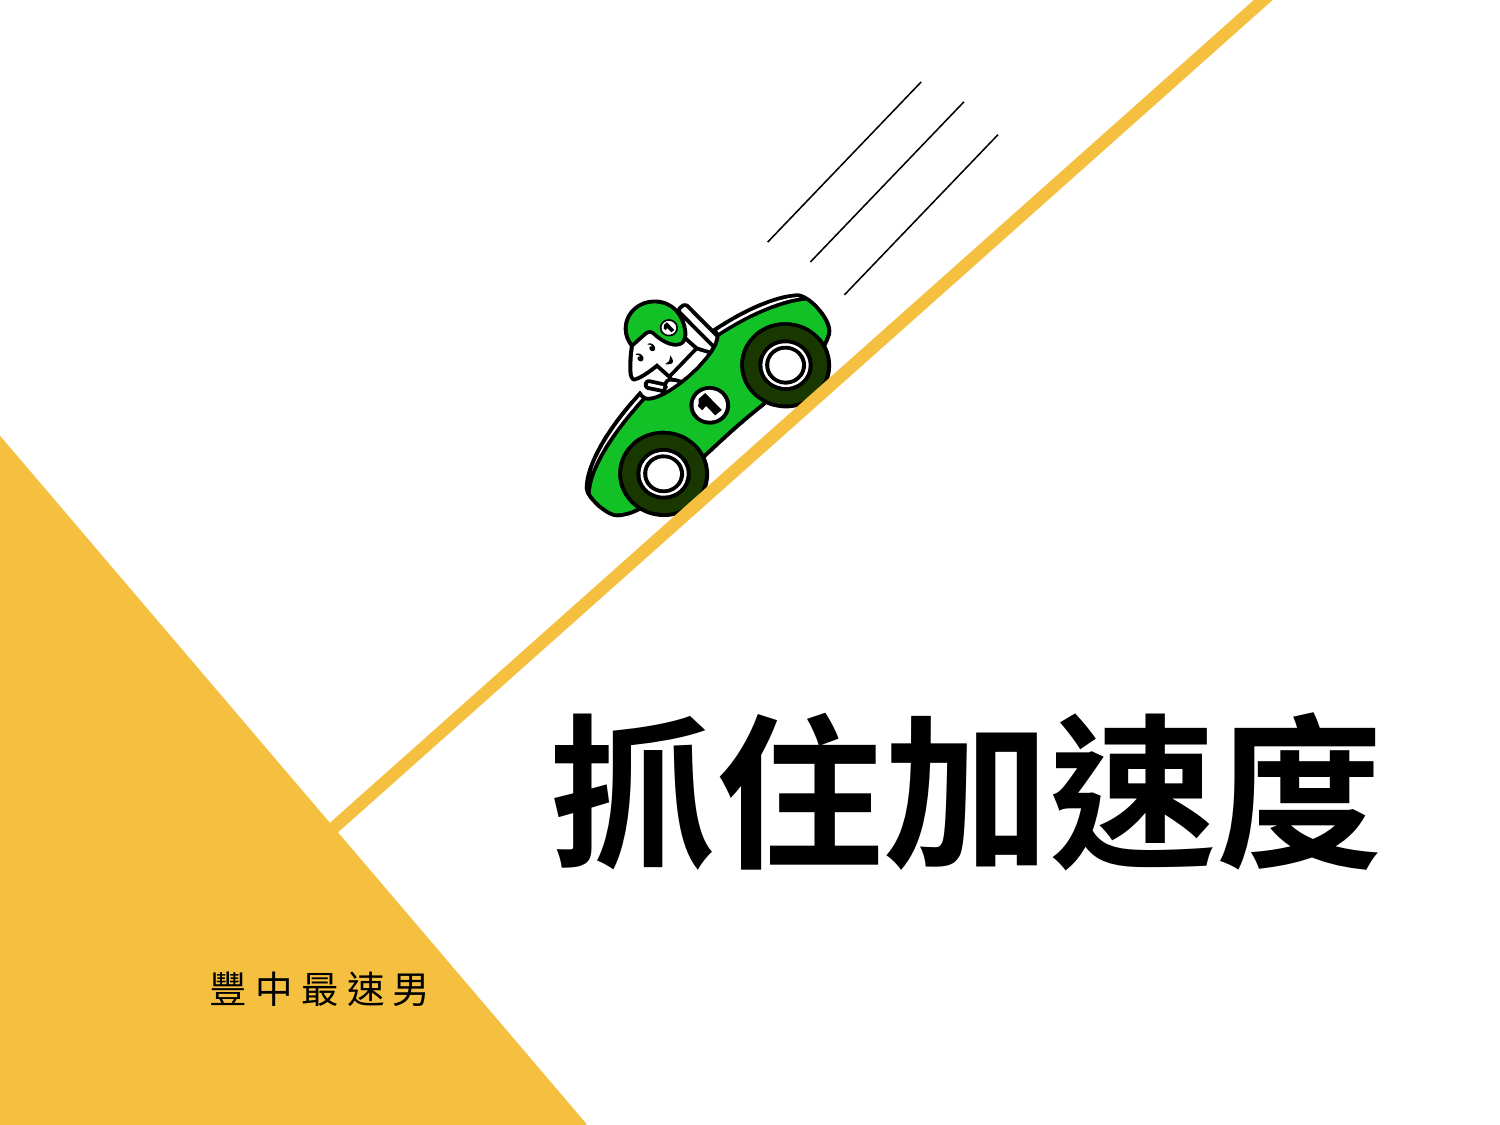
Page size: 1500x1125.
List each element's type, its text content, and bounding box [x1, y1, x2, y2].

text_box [0, 0, 1282, 1125]
title 抓住加速度 [1284, 692, 1462, 890]
